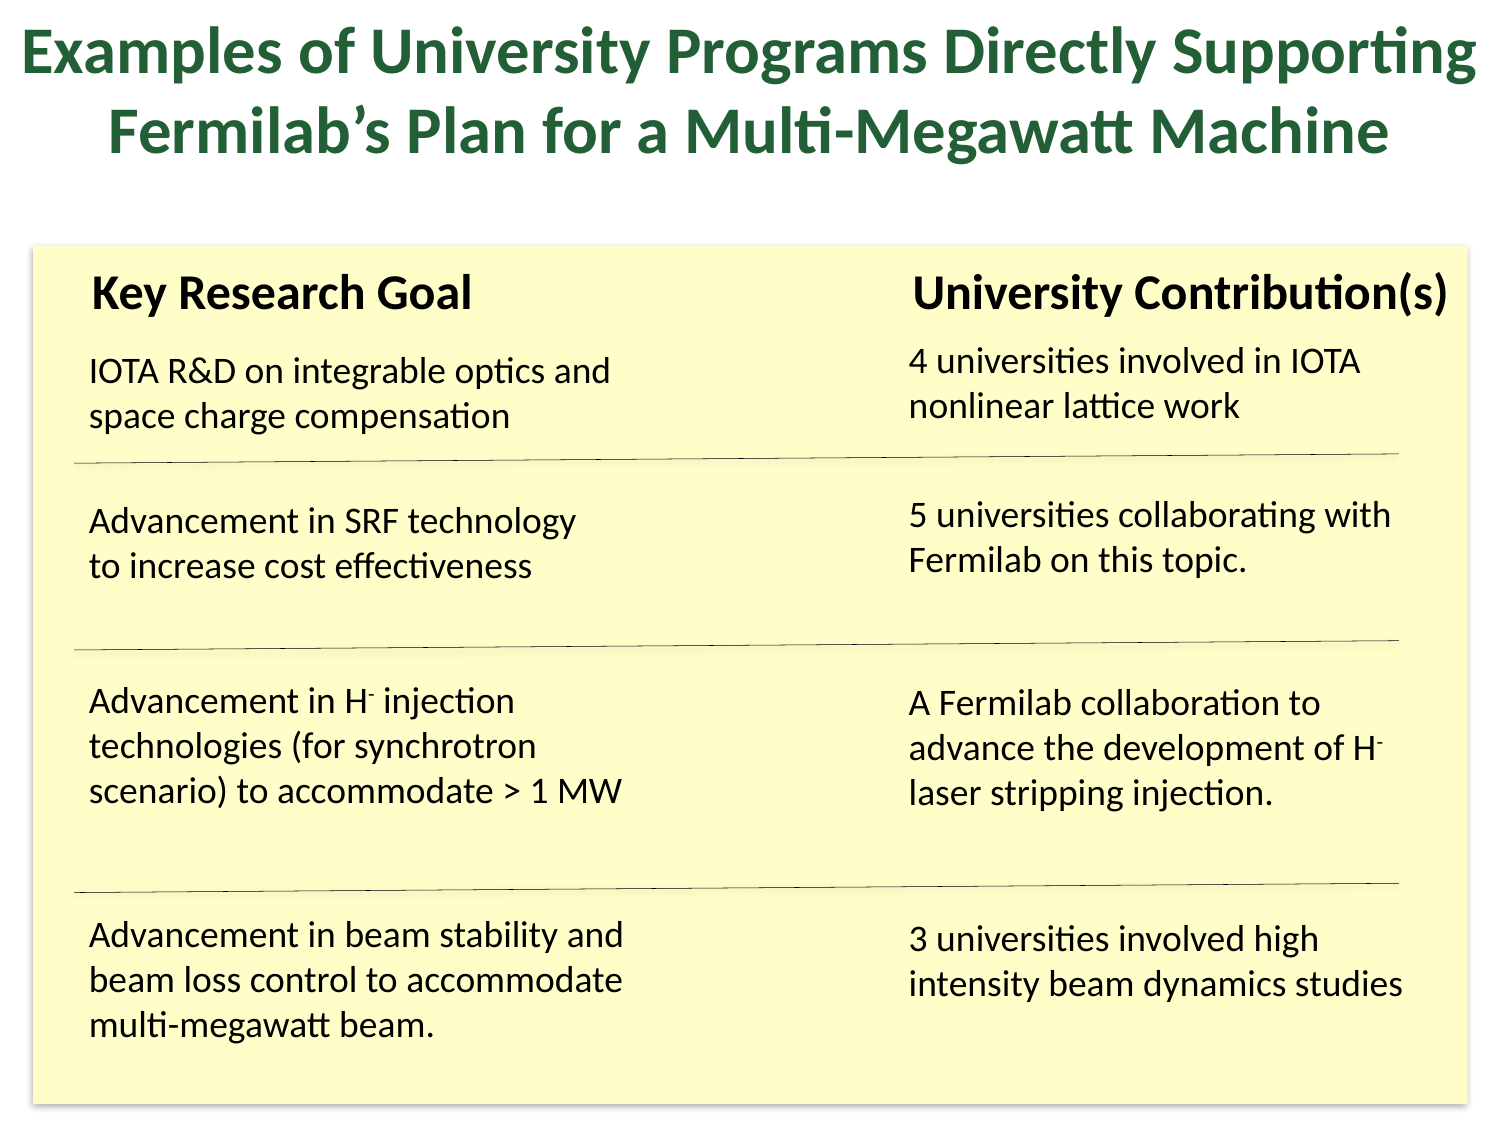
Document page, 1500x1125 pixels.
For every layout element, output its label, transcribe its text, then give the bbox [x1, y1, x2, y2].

text_box 4 universities involved in IOTA nonlinear lattice work [893, 329, 1424, 434]
text_box Advancement in H- injection technologies (for synchrotron scenario) to accommodate > 1 MW [73, 668, 651, 818]
text_box IOTA R&D on integrable optics and space charge compensation [73, 338, 651, 444]
text_box 5 universities collaborating with Fermilab on this topic. [893, 482, 1424, 588]
text_box A Fermilab collaboration to advance the development of H- laser stripping injection. [893, 670, 1424, 821]
text_box Advancement in beam stability and beam loss control to accommodate multi-megawatt beam. [73, 902, 651, 1053]
text_box Advancement in SRF technology to increase cost effectiveness [73, 489, 605, 594]
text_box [73, 883, 1400, 893]
text_box 3 universities involved high intensity beam dynamics studies [893, 906, 1424, 1012]
text_box Examples of University Programs Directly Supporting Fermilab’s Plan for a Multi-Megawatt Machine [0, 0, 1500, 175]
text_box University Contribution(s) [897, 252, 1464, 327]
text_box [73, 453, 1400, 464]
text_box [32, 245, 1468, 1105]
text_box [73, 640, 1400, 651]
text_box Key Research Goal [77, 252, 488, 327]
